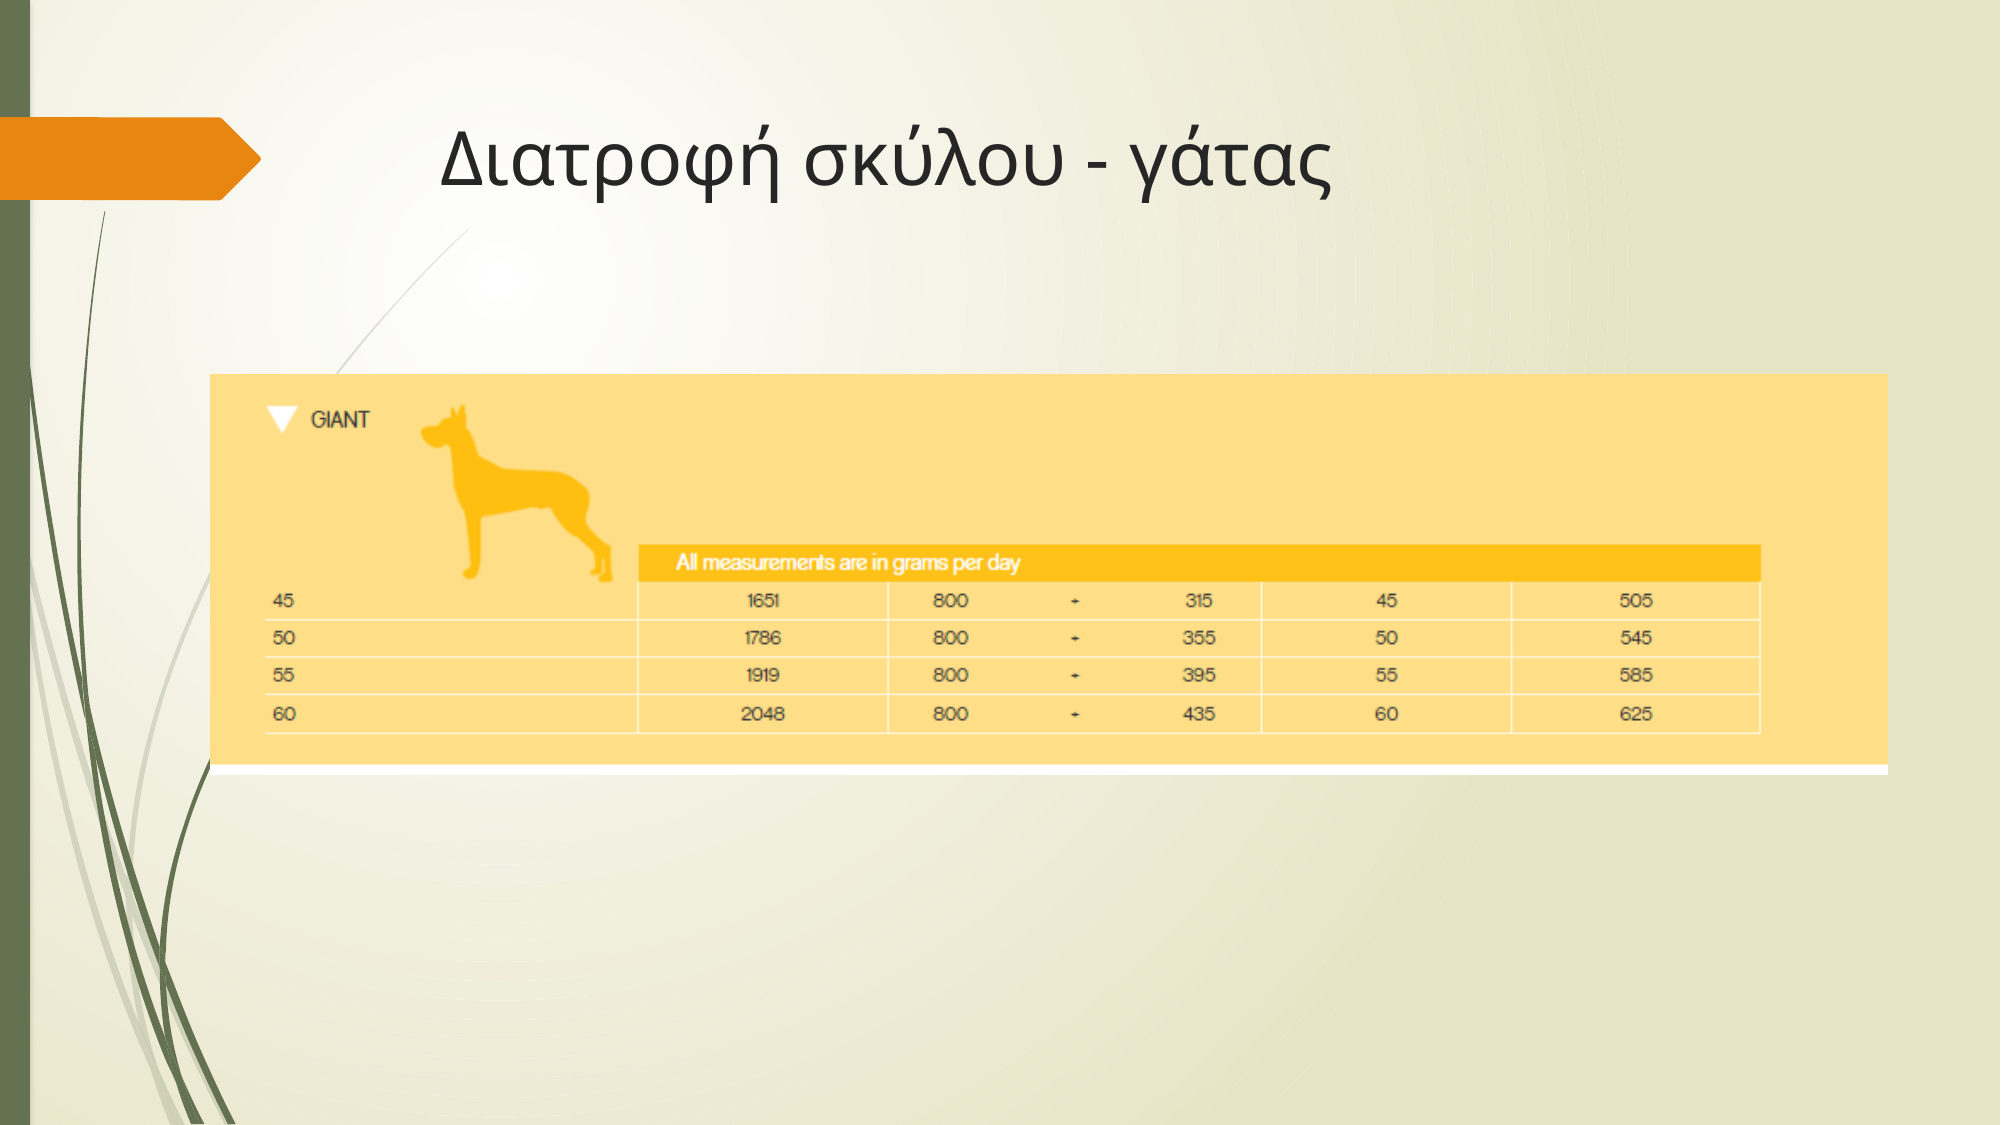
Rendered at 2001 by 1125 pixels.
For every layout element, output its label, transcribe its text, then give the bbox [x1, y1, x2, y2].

title Διατροφή σκύλου - γάτας [425, 102, 1888, 313]
picture [210, 373, 1888, 775]
